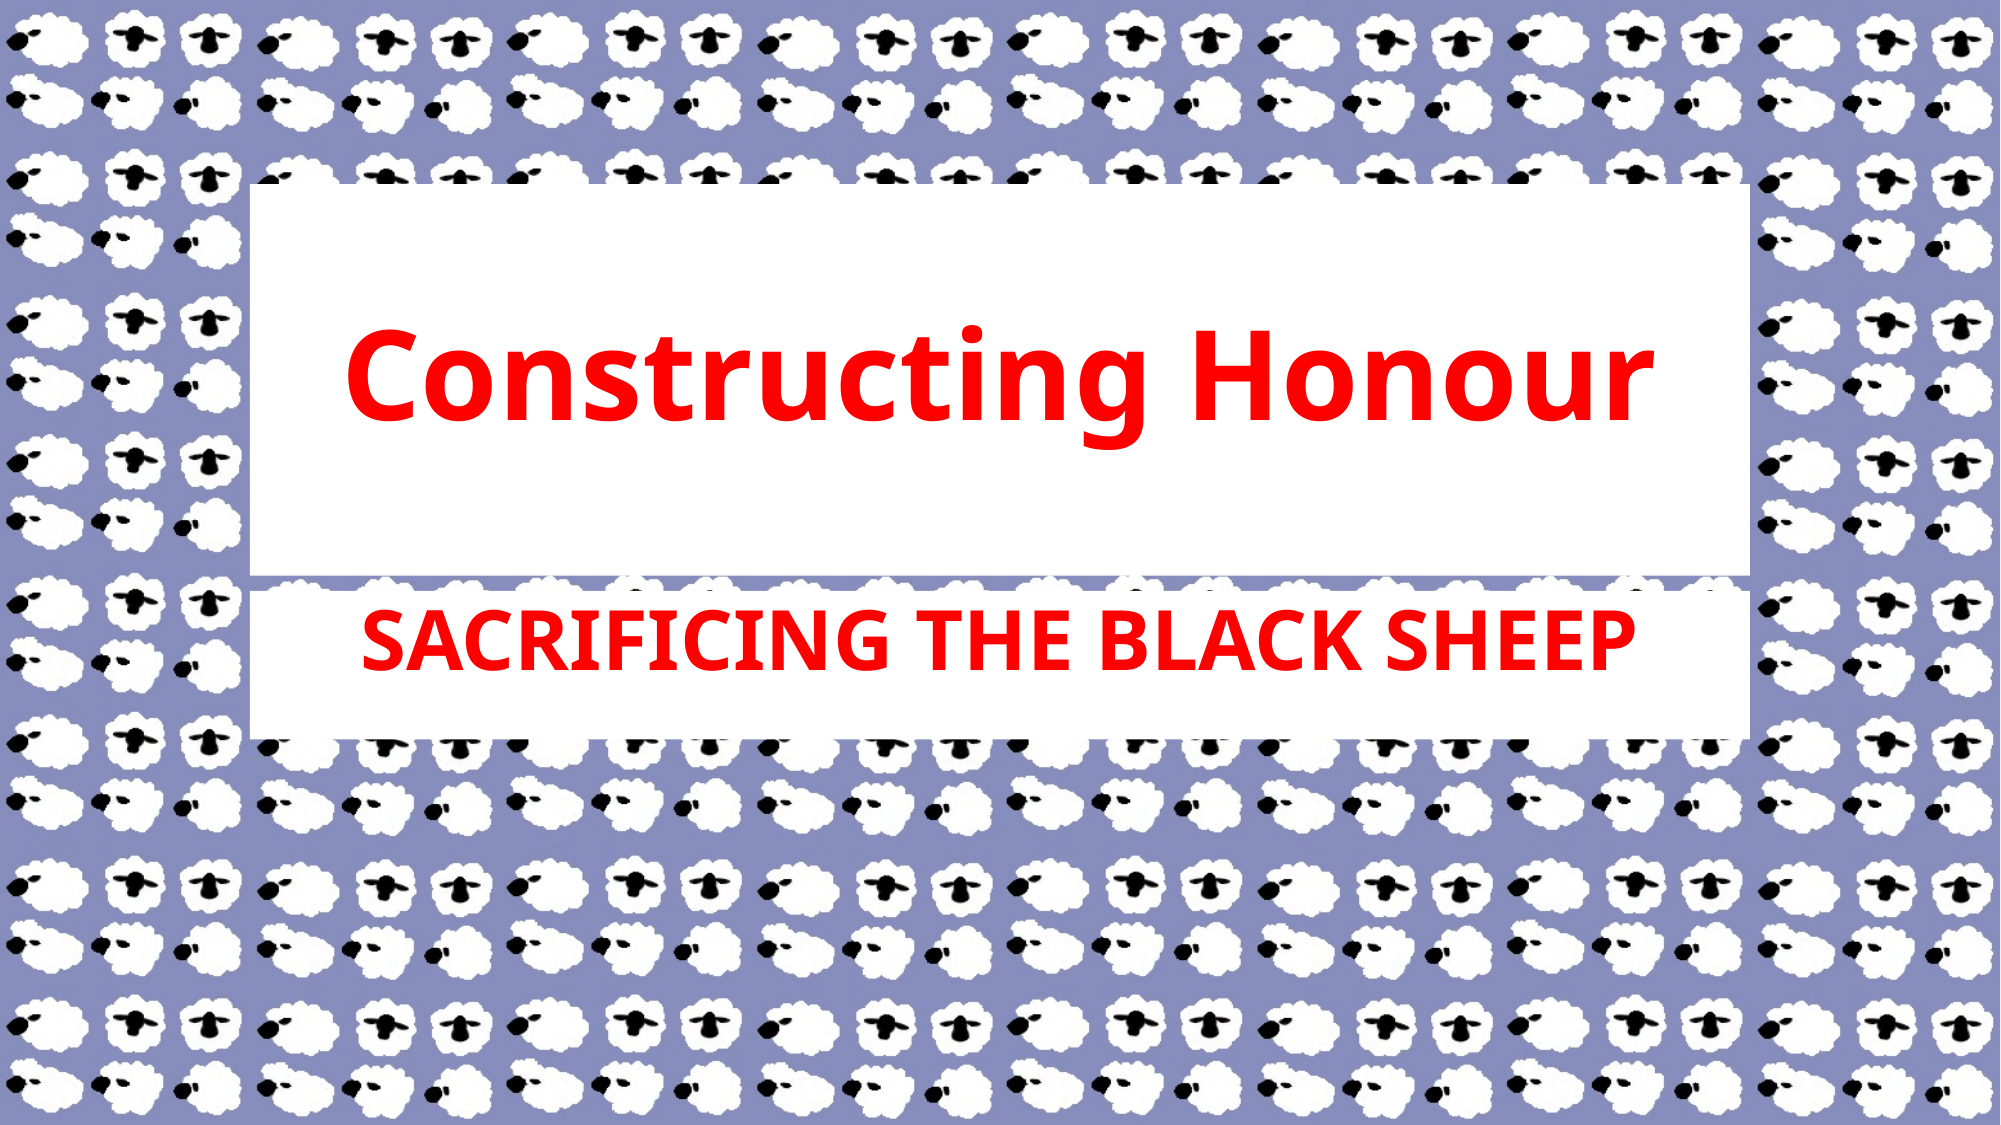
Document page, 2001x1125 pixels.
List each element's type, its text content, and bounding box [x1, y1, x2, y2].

title Constructing Honour [249, 184, 1750, 576]
subtitle SACRIFICING THE BLACK SHEEP [249, 590, 1750, 740]
picture [0, 0, 2001, 1125]
